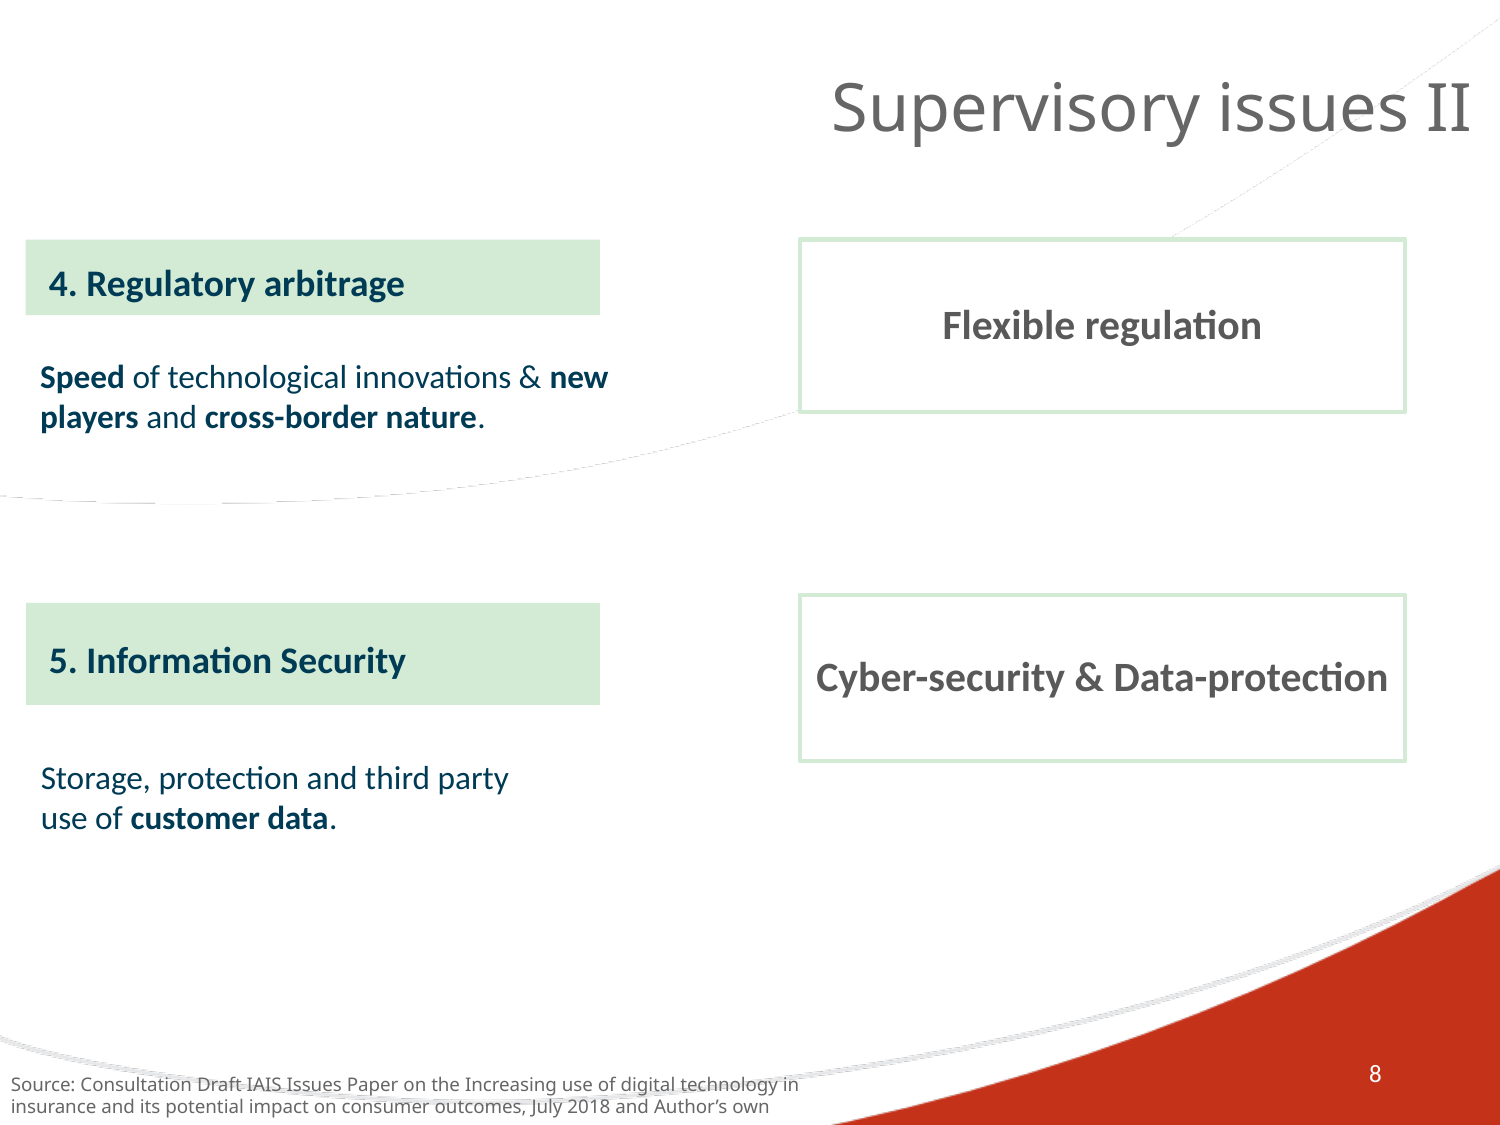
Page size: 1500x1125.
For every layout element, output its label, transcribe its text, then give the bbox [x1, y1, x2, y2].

text_box Speed of technological innovations & new players and cross-border nature. [25, 339, 684, 412]
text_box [25, 602, 609, 706]
text_box Storage, protection and third party use of customer data. [26, 748, 538, 844]
text_box Source: Consultation Draft IAIS Issues Paper on the Increasing use of digital technology in insurance and its potential impact on consumer outcomes, July 2018 and Author’s own [10, 1072, 800, 1125]
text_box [799, 239, 1406, 762]
slide_number 8 [1059, 1042, 1397, 1103]
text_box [25, 239, 609, 316]
title Supervisory issues II [25, 11, 1489, 199]
